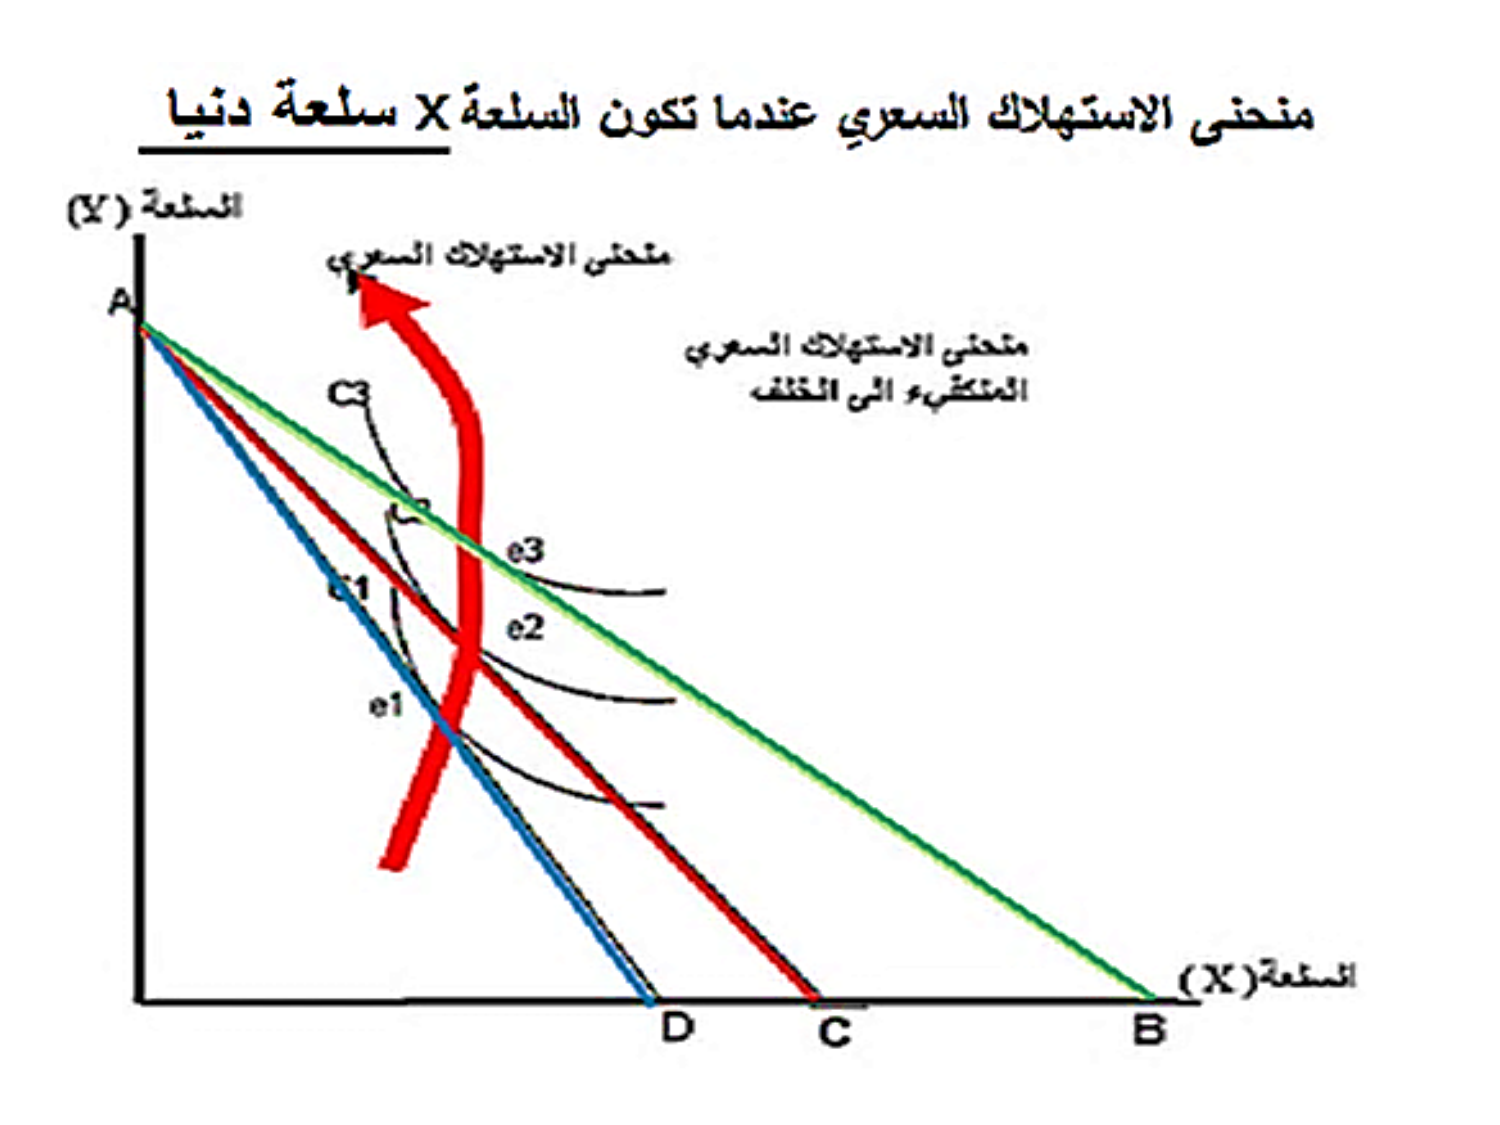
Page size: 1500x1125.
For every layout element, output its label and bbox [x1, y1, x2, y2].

picture [62, 62, 1438, 1076]
